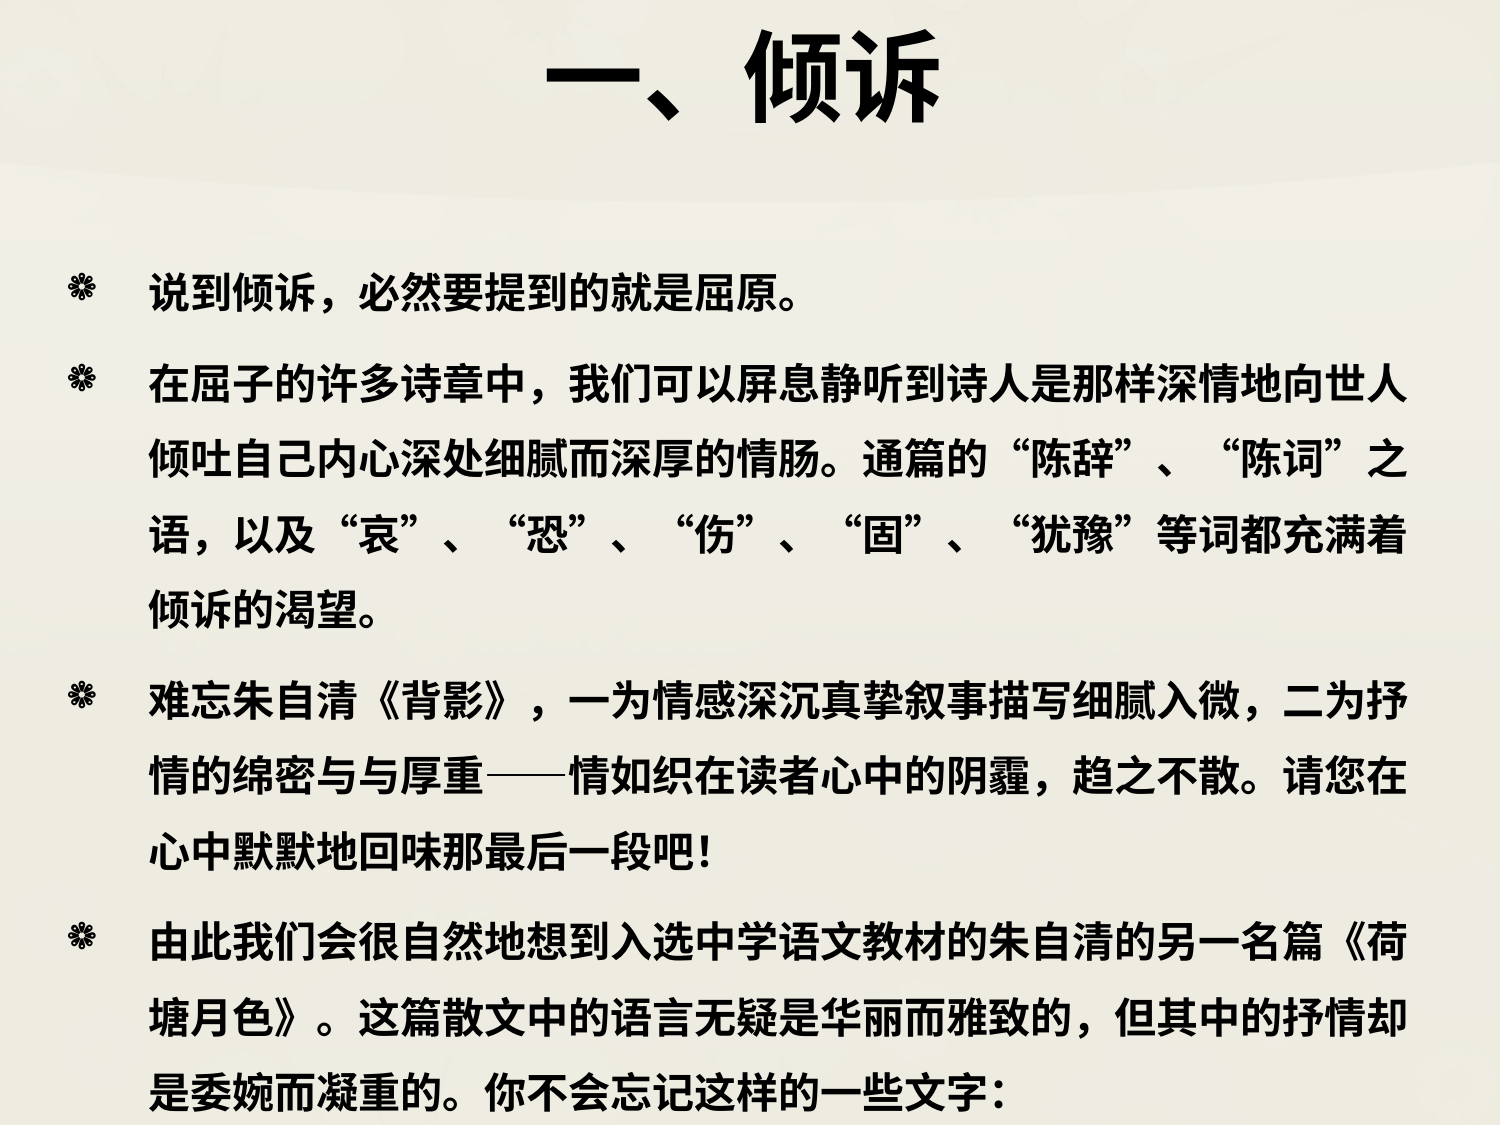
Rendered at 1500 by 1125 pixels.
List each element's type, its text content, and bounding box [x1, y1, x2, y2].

picture [0, 0, 1500, 1125]
title 一、倾诉 [121, 47, 1366, 197]
list 说到倾诉，必然要提到的就是屈原。 在屈子的许多诗章中，我们可以屏息静听到诗人是那样深情地向世人倾吐自己内心深处细腻而深厚的情肠。通篇的“陈辞”、“陈词”之语，以及“哀”、“恐”、“伤”、“固”、“犹豫”等词都充满着倾诉的渴望。 难忘朱自清《背影》，一为情感深沉真挚叙事描写细腻入微，二为抒情的绵密与与厚重——情如织在读者心中的阴霾，趋之不散。请您在心中默默地回味那最后一段吧！ 由此我们会很自然地想到入选中学语文教材的朱自清的另一名篇《荷塘月色》。这篇散文中的语言无疑是华丽而雅致的，但其中的抒情却是委婉而凝重的。你不会忘记这样的一些文字： [50, 197, 1429, 1125]
